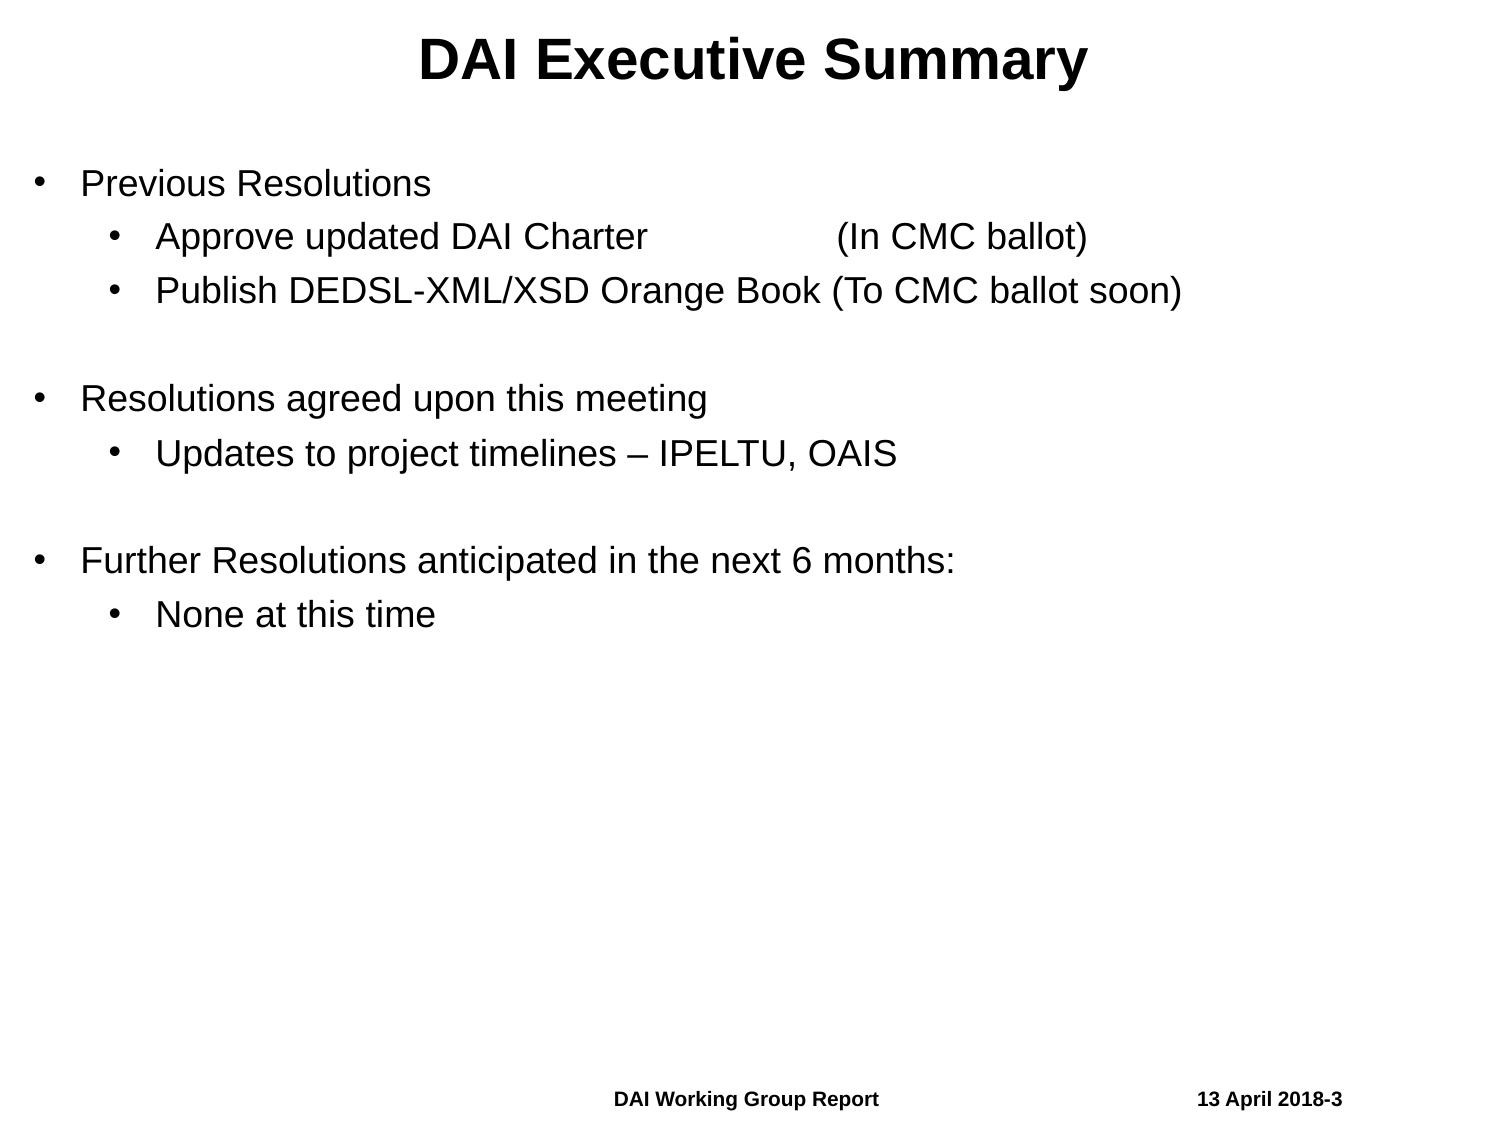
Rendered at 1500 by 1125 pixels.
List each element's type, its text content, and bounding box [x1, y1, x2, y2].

text_box Previous Resolutions Approve updated DAI Charter (In CMC ballot) Publish DEDSL-XML/XSD Orange Book (To CMC ballot soon) Resolutions agreed upon this meeting Updates to project timelines – IPELTU, OAIS Further Resolutions anticipated in the next 6 months: None at this time [25, 96, 1481, 1023]
text_box DAI Executive Summary [145, 20, 1305, 109]
